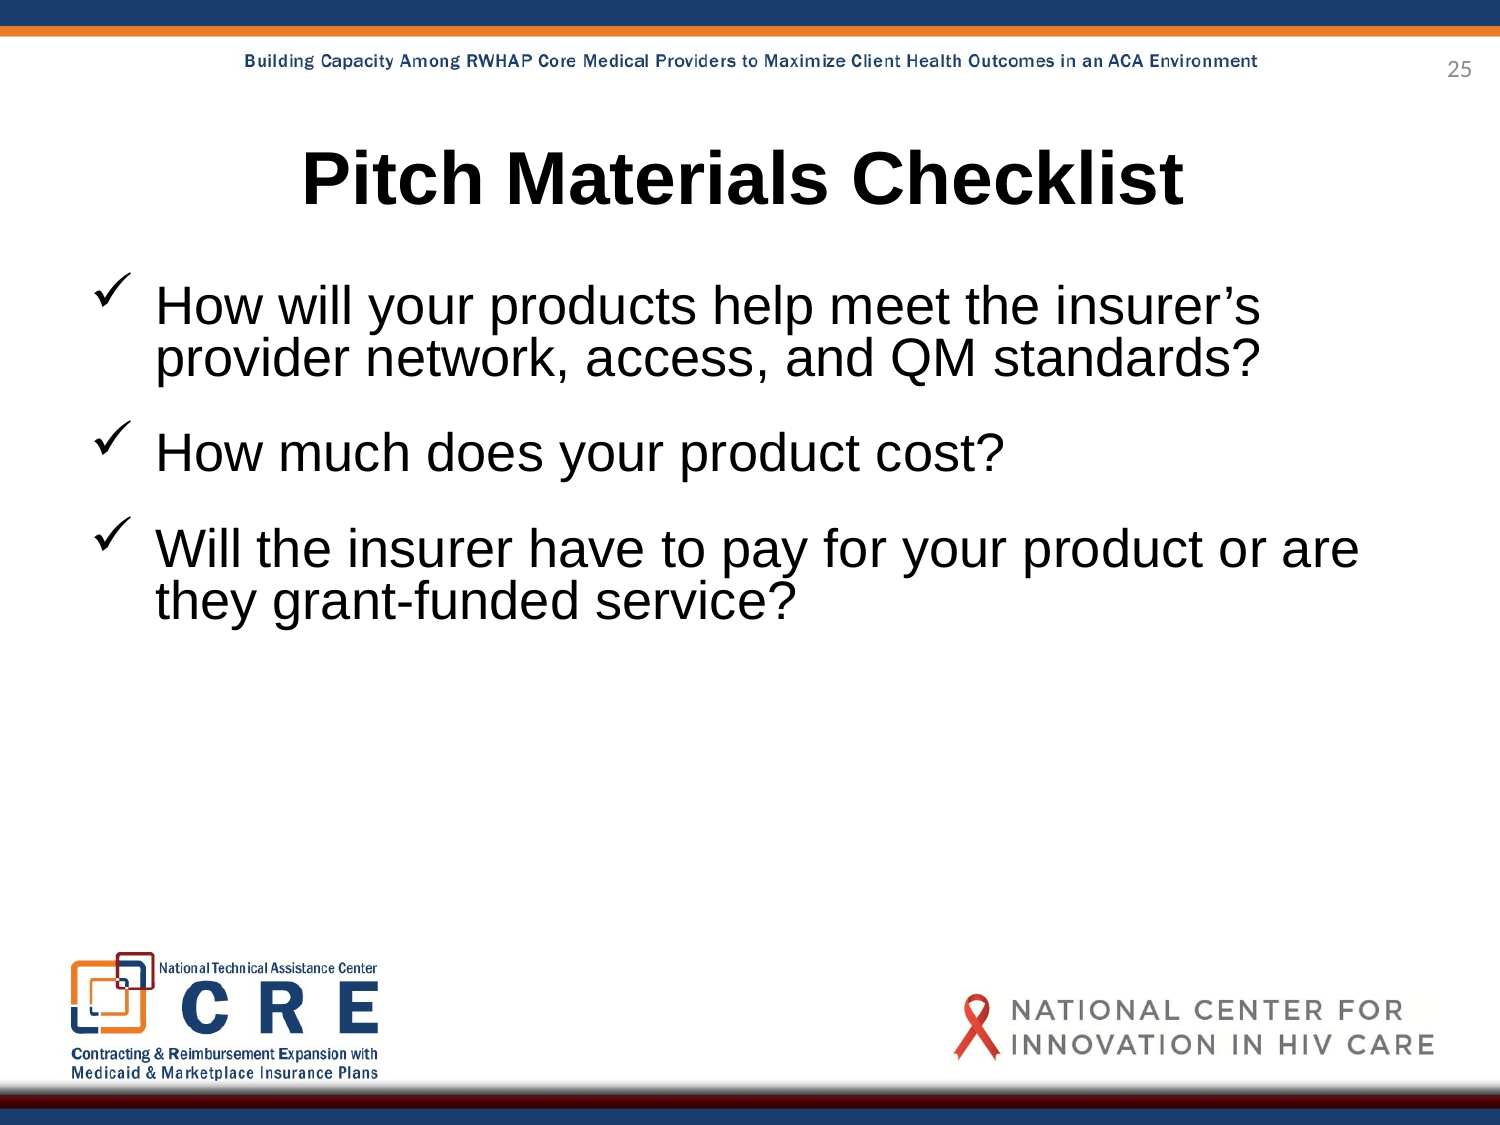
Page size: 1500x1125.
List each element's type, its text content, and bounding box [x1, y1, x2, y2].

slide_number 25 [1137, 37, 1488, 98]
picture [0, 0, 1500, 1125]
list How will your products help meet the insurer’s provider network, access, and QM standards? How much does your product cost? Will the insurer have to pay for your product or are they grant-funded service? [75, 275, 1413, 788]
title Pitch Materials Checklist [75, 99, 1413, 250]
